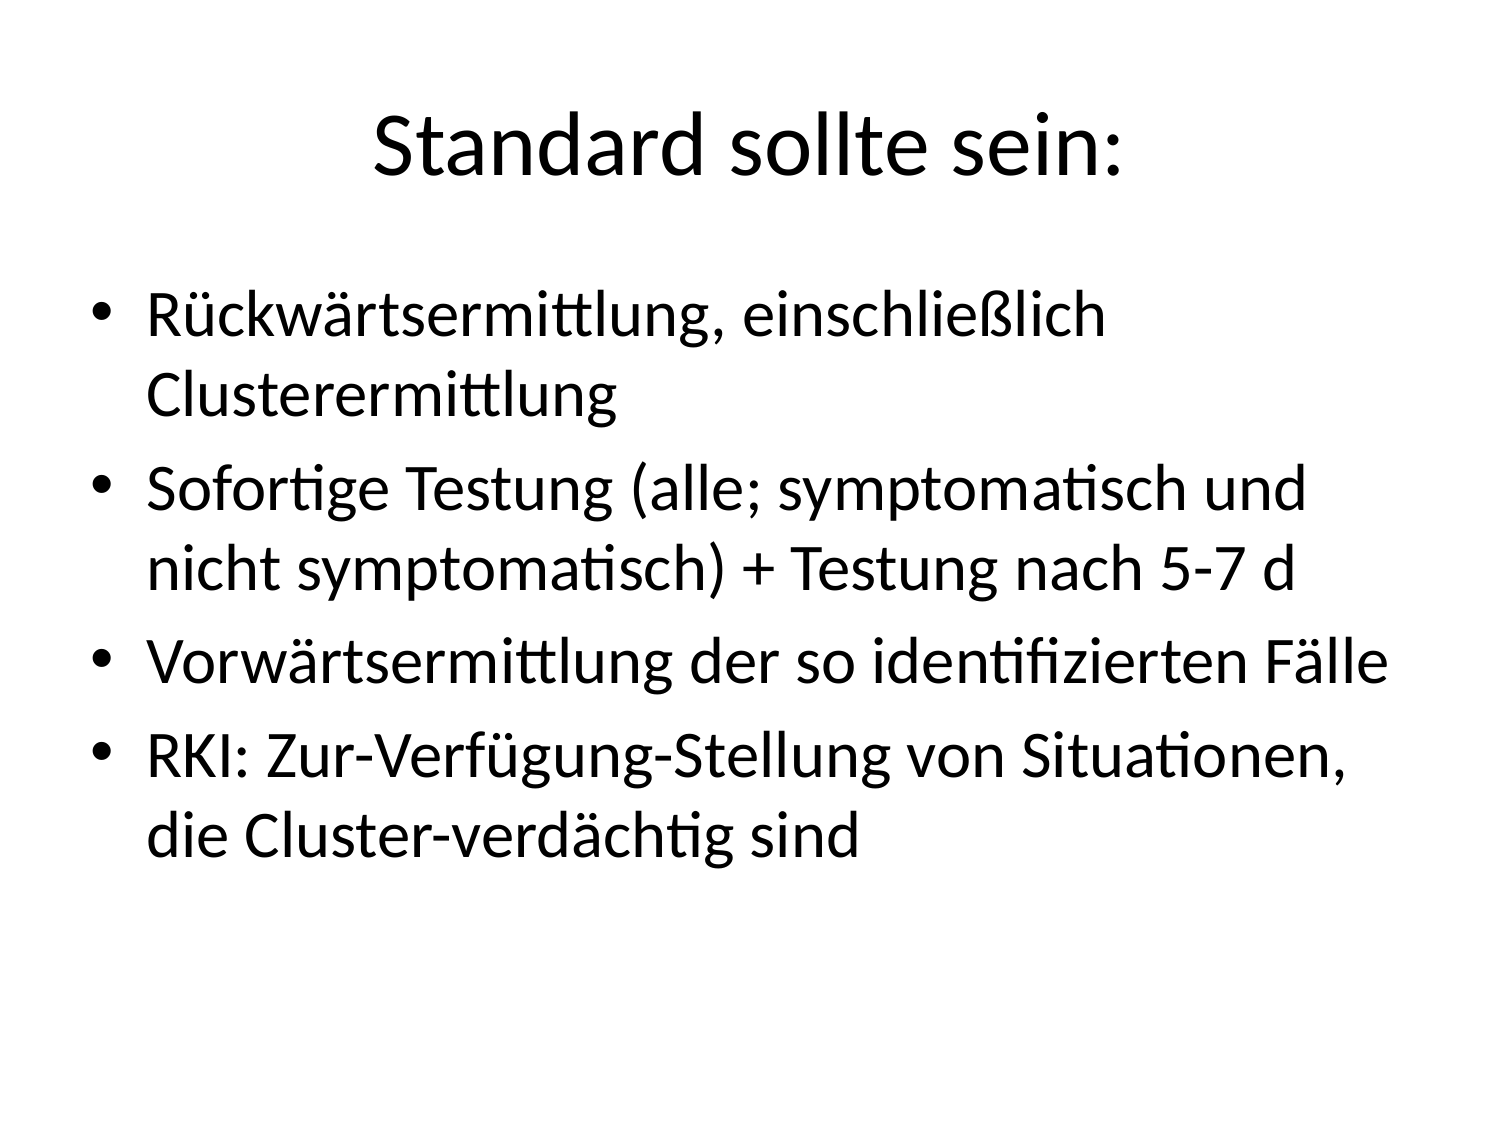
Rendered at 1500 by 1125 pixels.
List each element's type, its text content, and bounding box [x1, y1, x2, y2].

title Standard sollte sein: [75, 45, 1425, 233]
list Rückwärtsermittlung, einschließlich Clusterermittlung Sofortige Testung (alle; symptomatisch und nicht symptomatisch) + Testung nach 5-7 d Vorwärtsermittlung der so identifizierten Fälle RKI: Zur-Verfügung-Stellung von Situationen, die Cluster-verdächtig sind [75, 262, 1425, 1005]
